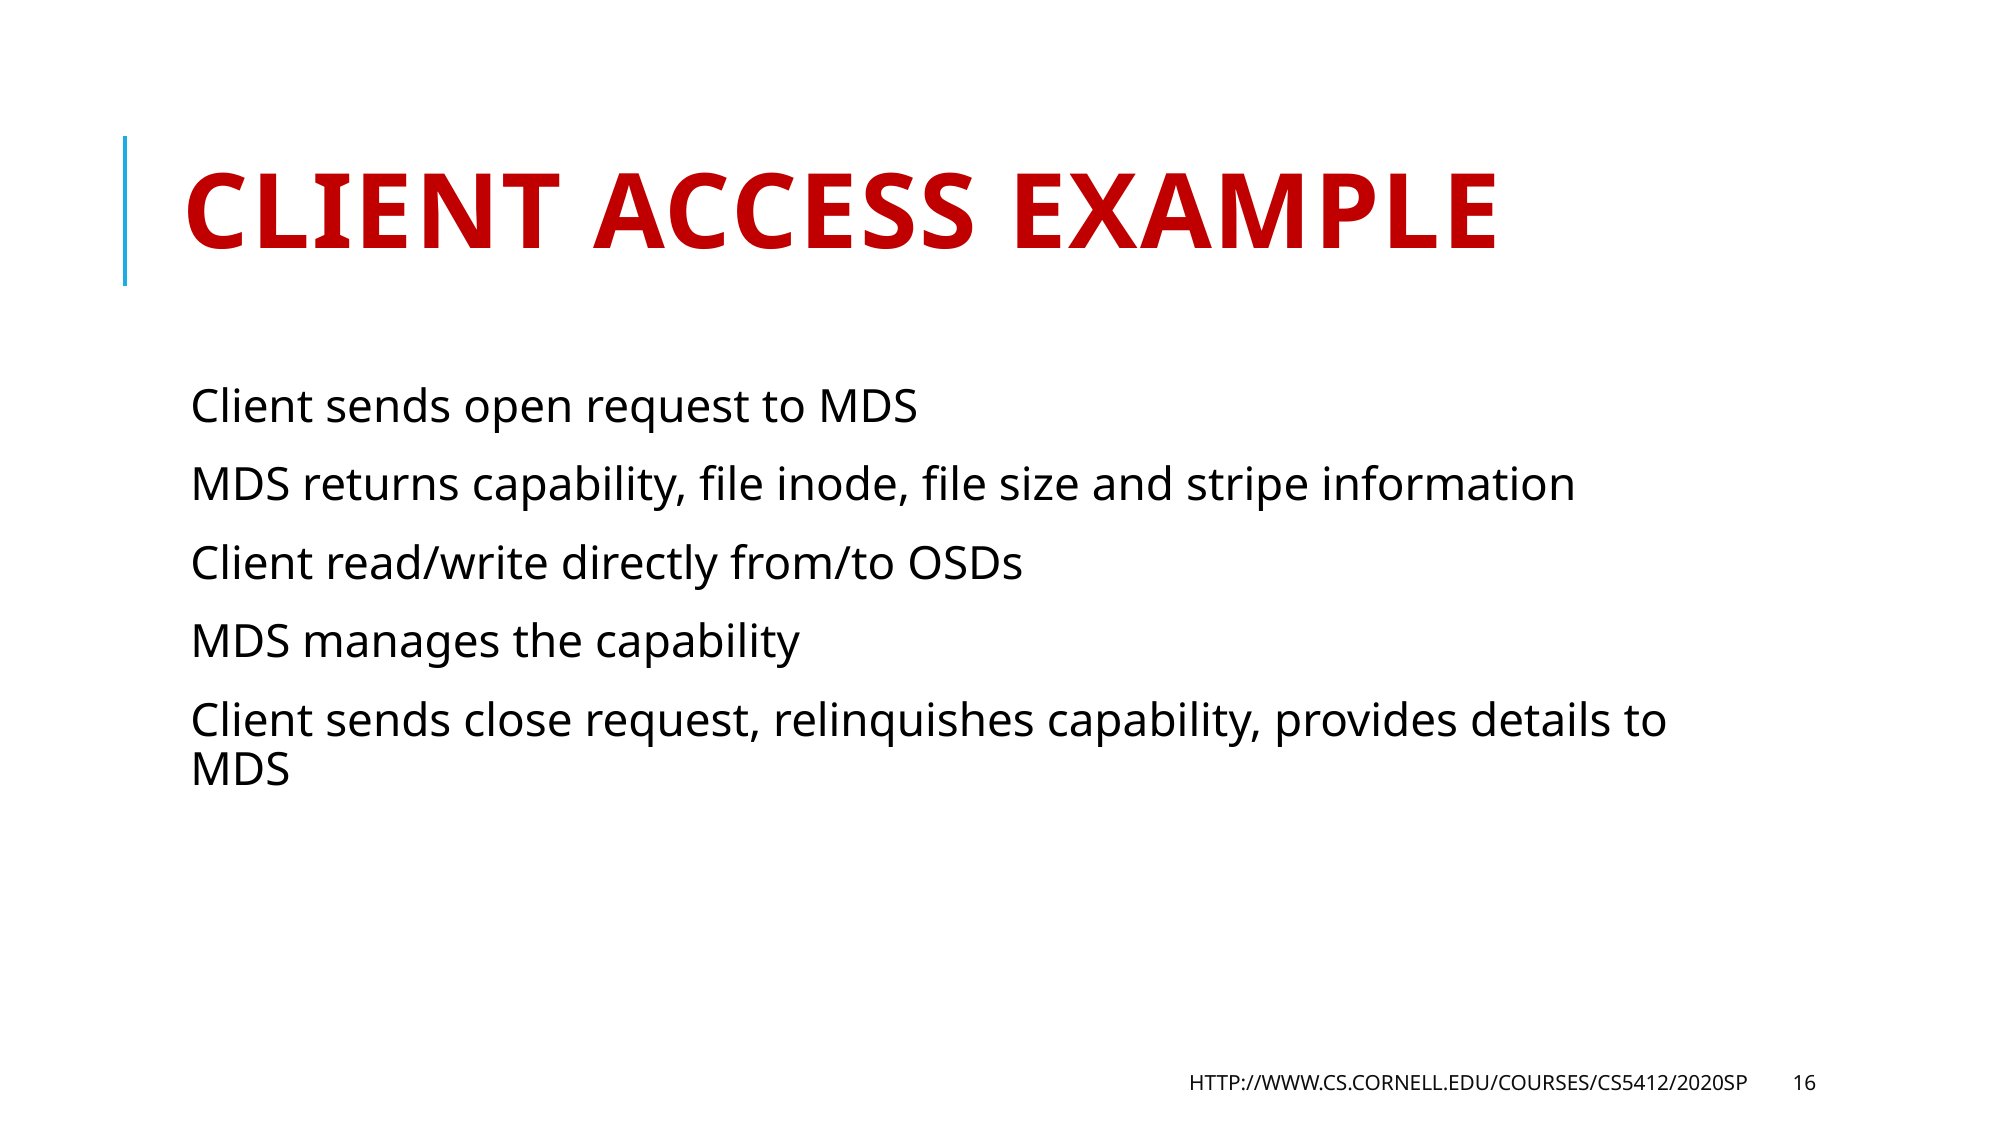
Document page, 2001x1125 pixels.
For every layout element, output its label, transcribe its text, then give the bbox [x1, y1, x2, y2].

title Client Access Example [168, 96, 1938, 342]
slide_number 16 [1777, 1061, 1938, 1107]
list Client sends open request to MDS MDS returns capability, file inode, file size and stripe information Client read/write directly from/to OSDs MDS manages the capability Client sends close request, relinquishes capability, provides details to MDS [168, 375, 1763, 1035]
footer http://www.cs.cornell.edu/courses/cs5412/2020sp [794, 1061, 1763, 1107]
